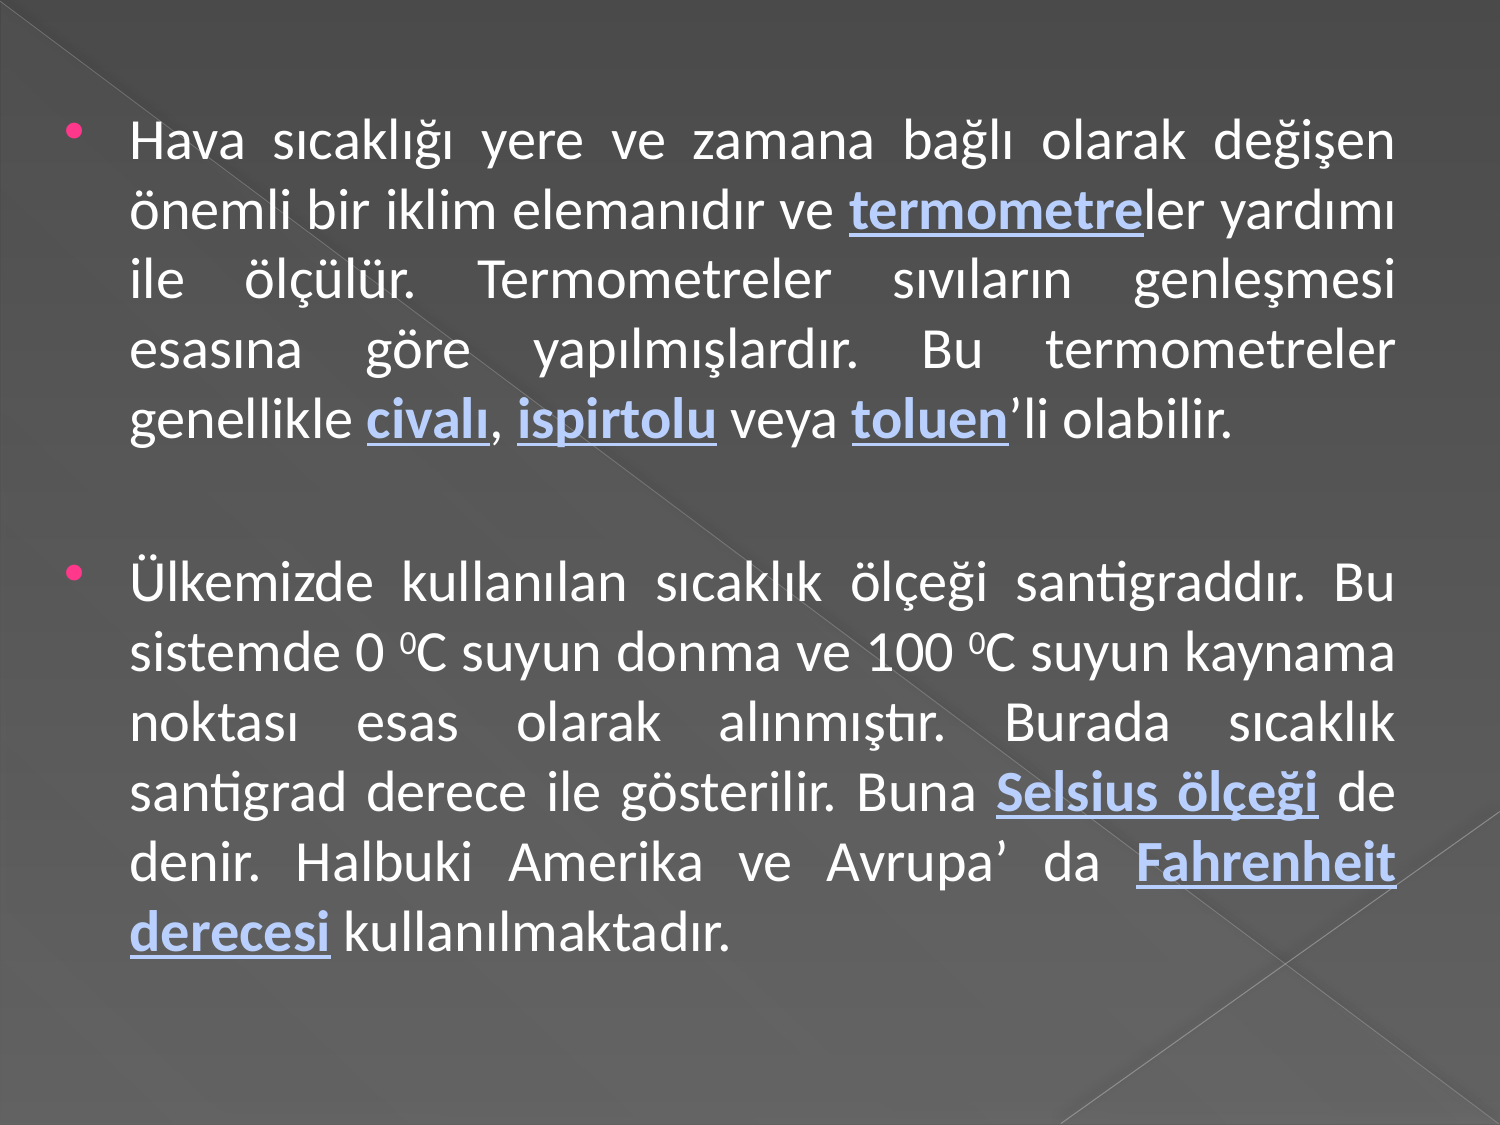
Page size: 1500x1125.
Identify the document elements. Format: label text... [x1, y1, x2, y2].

list Hava sıcaklığı yere ve zamana bağlı olarak değişen önemli bir iklim elemanıdır ve termometreler yardımı ile ölçülür. Termometreler sıvıların genleşmesi esasına göre yapılmışlardır. Bu termometreler genellikle civalı, ispirtolu veya toluen’li olabilir. Ülkemizde kullanılan sıcaklık ölçeği santigraddır. Bu sistemde 0 0C suyun donma ve 100 0C suyun kaynama noktası esas olarak alınmıştır. Burada sıcaklık santigrad derece ile gösterilir. Buna Selsius ölçeği de denir. Halbuki Amerika ve Avrupa’ da Fahrenheit derecesi kullanılmaktadır. [41, 93, 1412, 1059]
